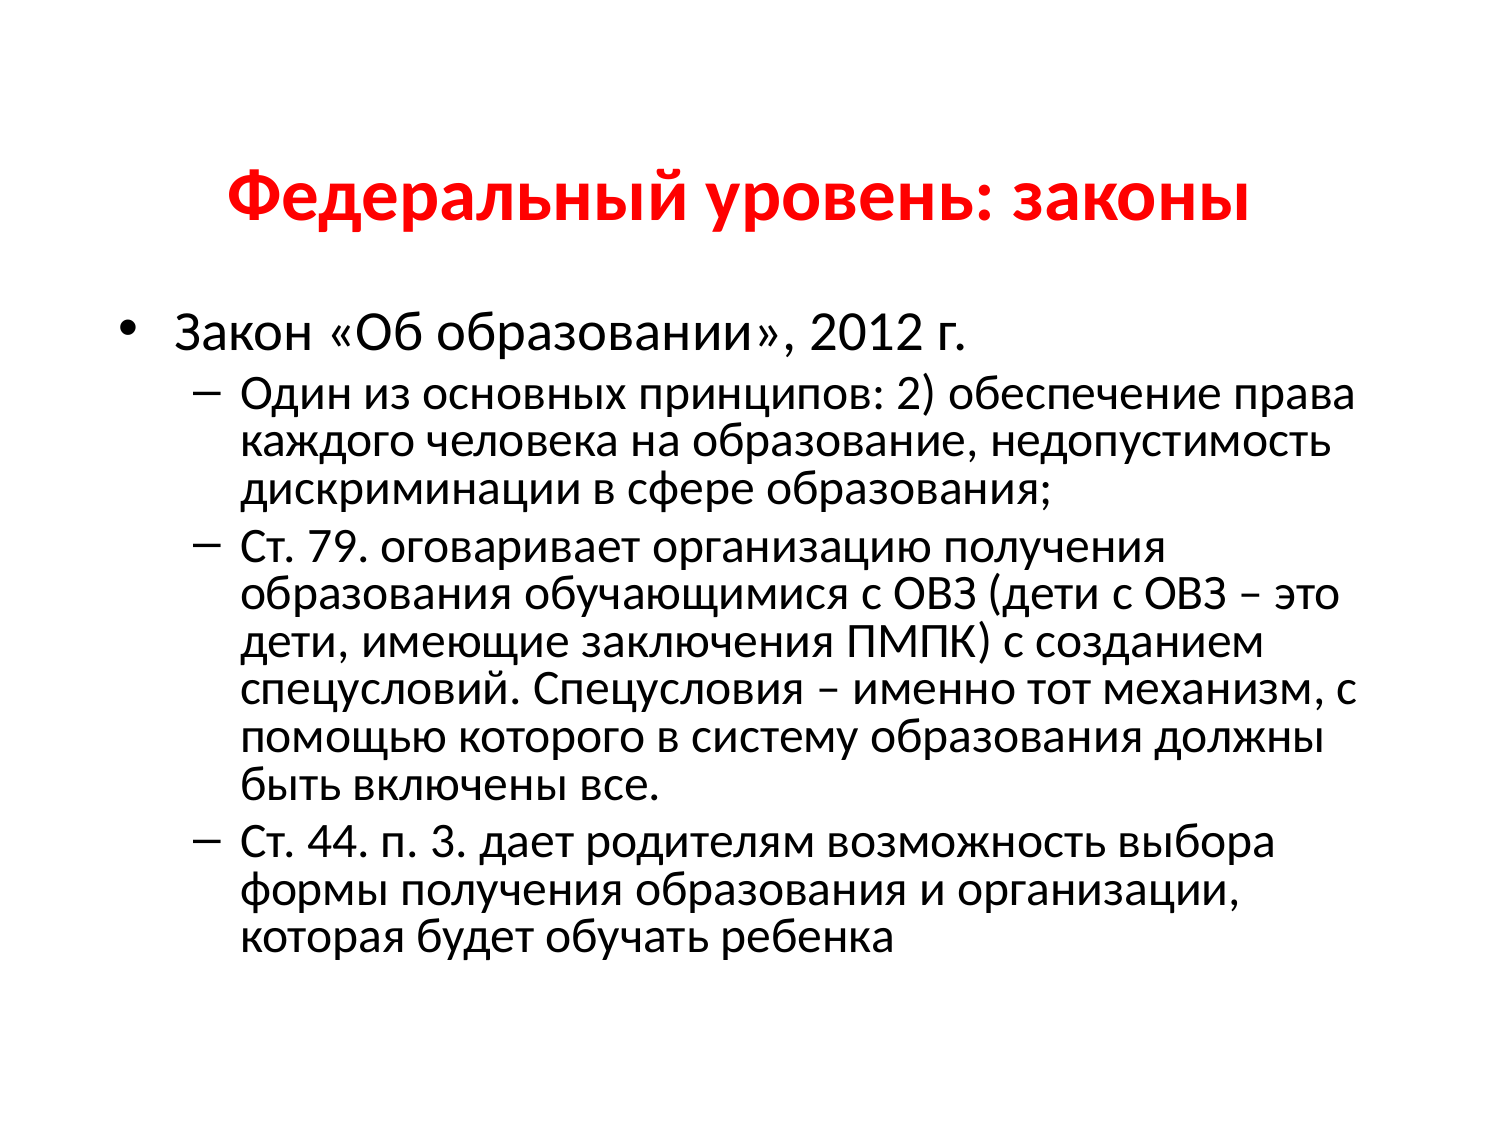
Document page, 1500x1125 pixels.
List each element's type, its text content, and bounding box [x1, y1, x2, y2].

title Федеральный уровень: законы [64, 101, 1415, 291]
list Закон «Об образовании», 2012 г. Один из основных принципов: 2) обеспечение права каждого человека на образование, недопустимость дискриминации в сфере образования; Ст. 79. оговаривает организацию получения образования обучающимися с ОВЗ (дети с ОВЗ – это дети, имеющие заключения ПМПК) с созданием спецусловий. Спецусловия – именно тот механизм, с помощью которого в систему образования должны быть включены все. Ст. 44. п. 3. дает родителям возможность выбора формы получения образования и организации, которая будет обучать ребенка [103, 299, 1397, 1014]
